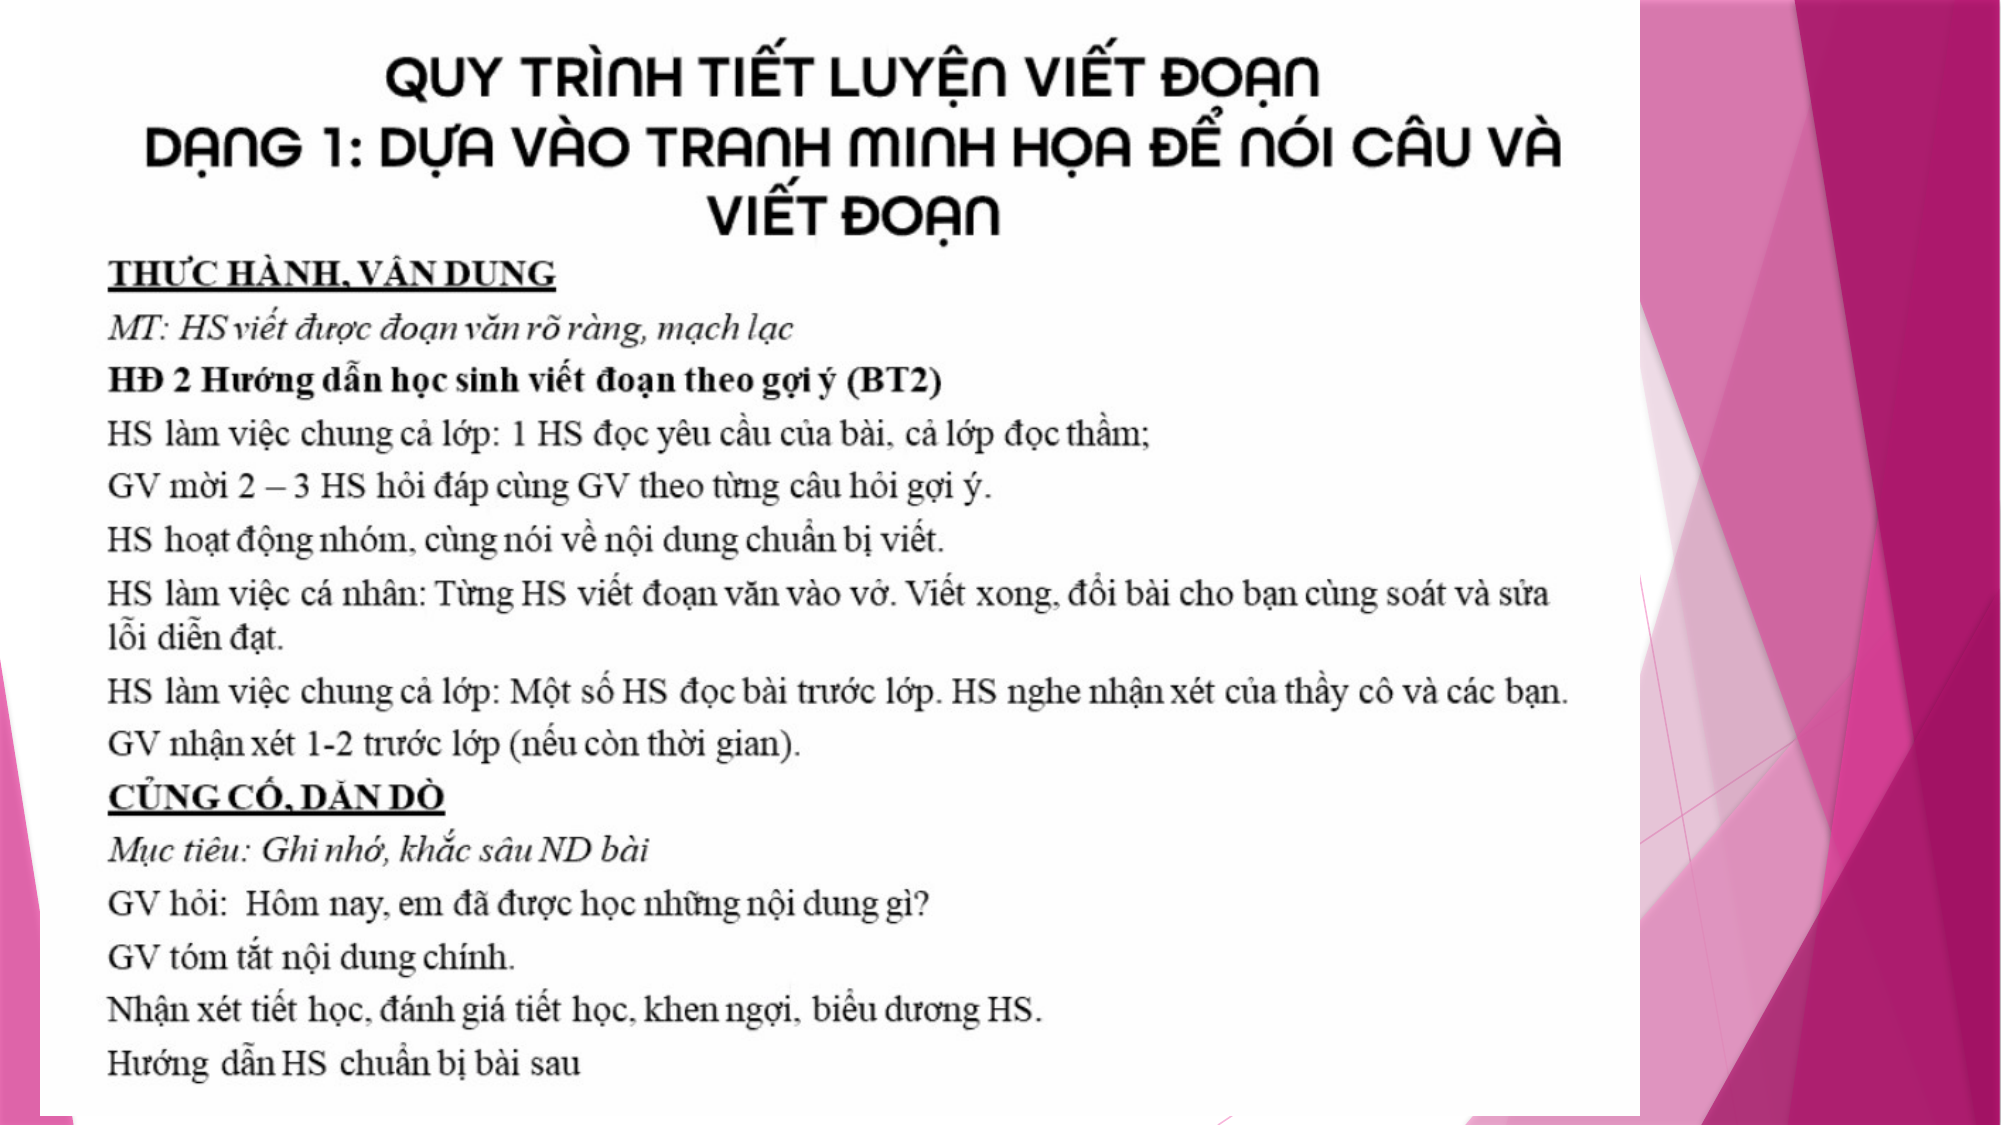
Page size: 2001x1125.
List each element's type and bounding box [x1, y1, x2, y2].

list [39, 0, 1641, 1117]
